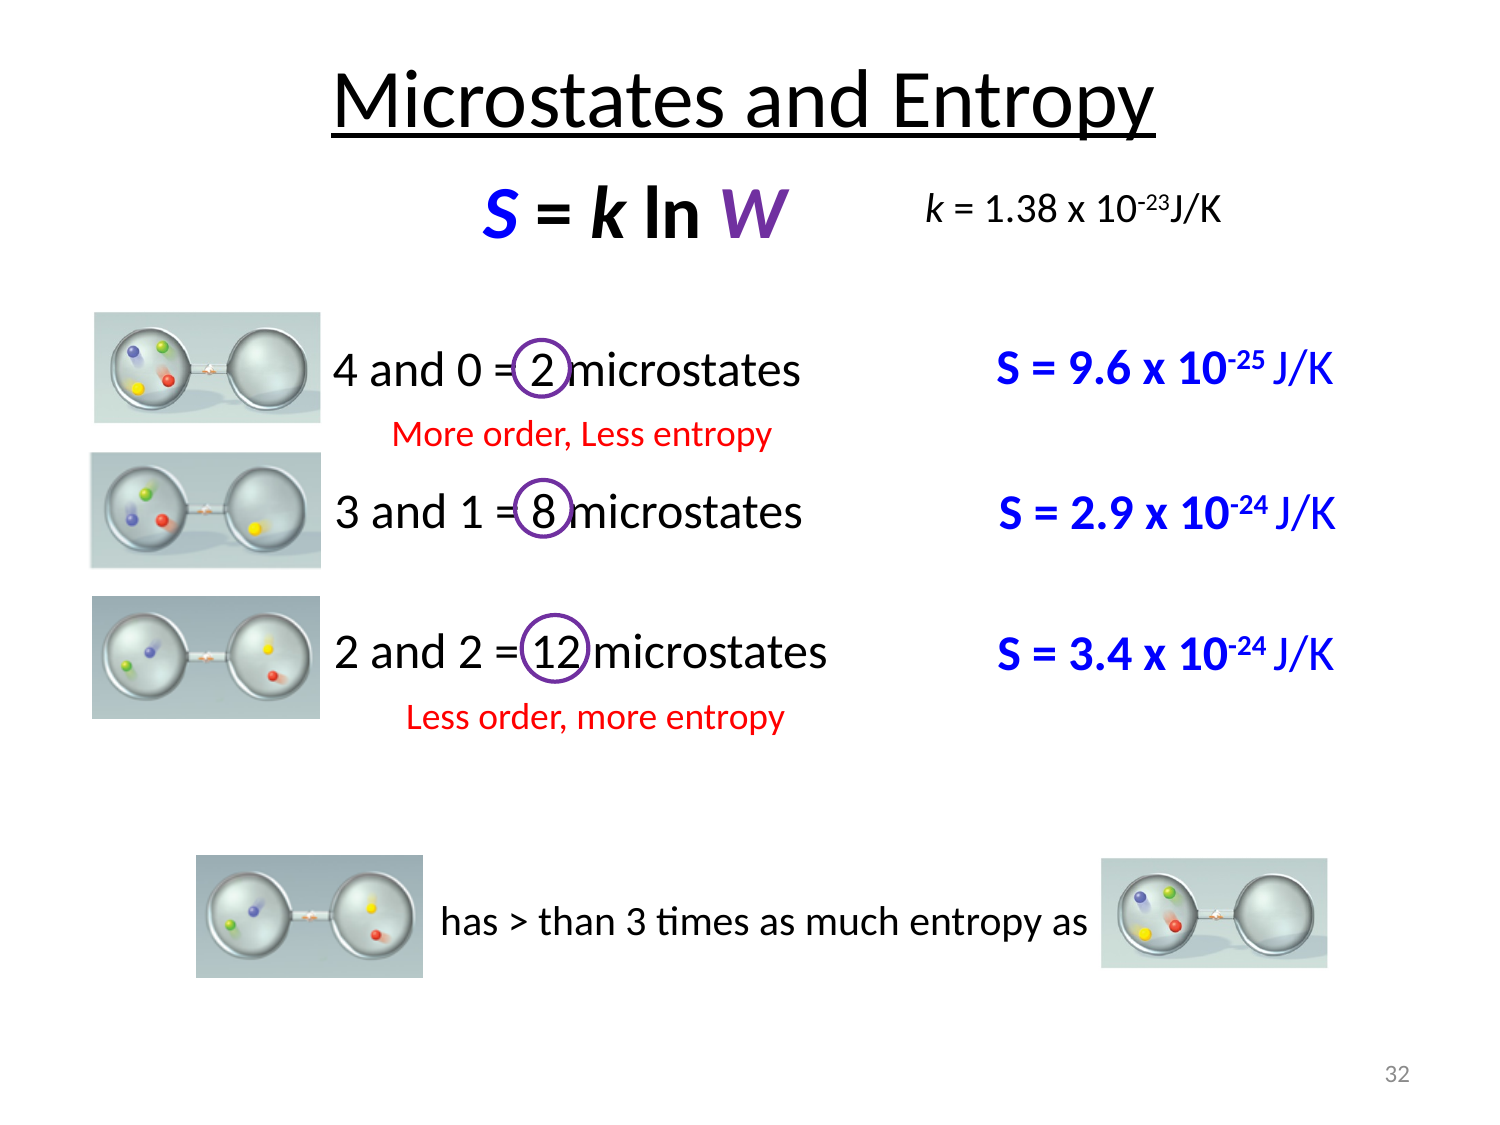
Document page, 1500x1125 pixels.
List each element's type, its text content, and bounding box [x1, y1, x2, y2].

text_box S = 3.4 x 10-24 J/K [982, 612, 1350, 723]
picture [92, 596, 320, 719]
text_box [511, 337, 573, 399]
picture [195, 855, 424, 978]
text_box k = 1.38 x 1023J/K [898, 173, 1249, 239]
picture [91, 311, 323, 426]
text_box 2 and 2 = 12 microstates [323, 611, 848, 687]
text_box S = 9.6 x 10-25 J/K [981, 327, 1349, 403]
picture [85, 451, 321, 570]
text_box More order, Less entropy [376, 401, 788, 462]
text_box Less order, more entropy [391, 684, 801, 745]
text_box S = k ln W [468, 156, 819, 262]
text_box [519, 612, 591, 684]
picture [1098, 857, 1330, 972]
text_box has > than 3 times as much entropy as [429, 885, 1093, 951]
text_box [512, 477, 574, 539]
text_box 4 and 0 = 2 microstates [327, 328, 822, 404]
text_box S = 2.9 x 10-24 J/K [984, 472, 1352, 582]
text_box 3 and 1 = 8 microstates [324, 471, 824, 547]
text_box Microstates and Entropy [262, 0, 1225, 188]
slide_number 32 [1074, 1042, 1425, 1103]
